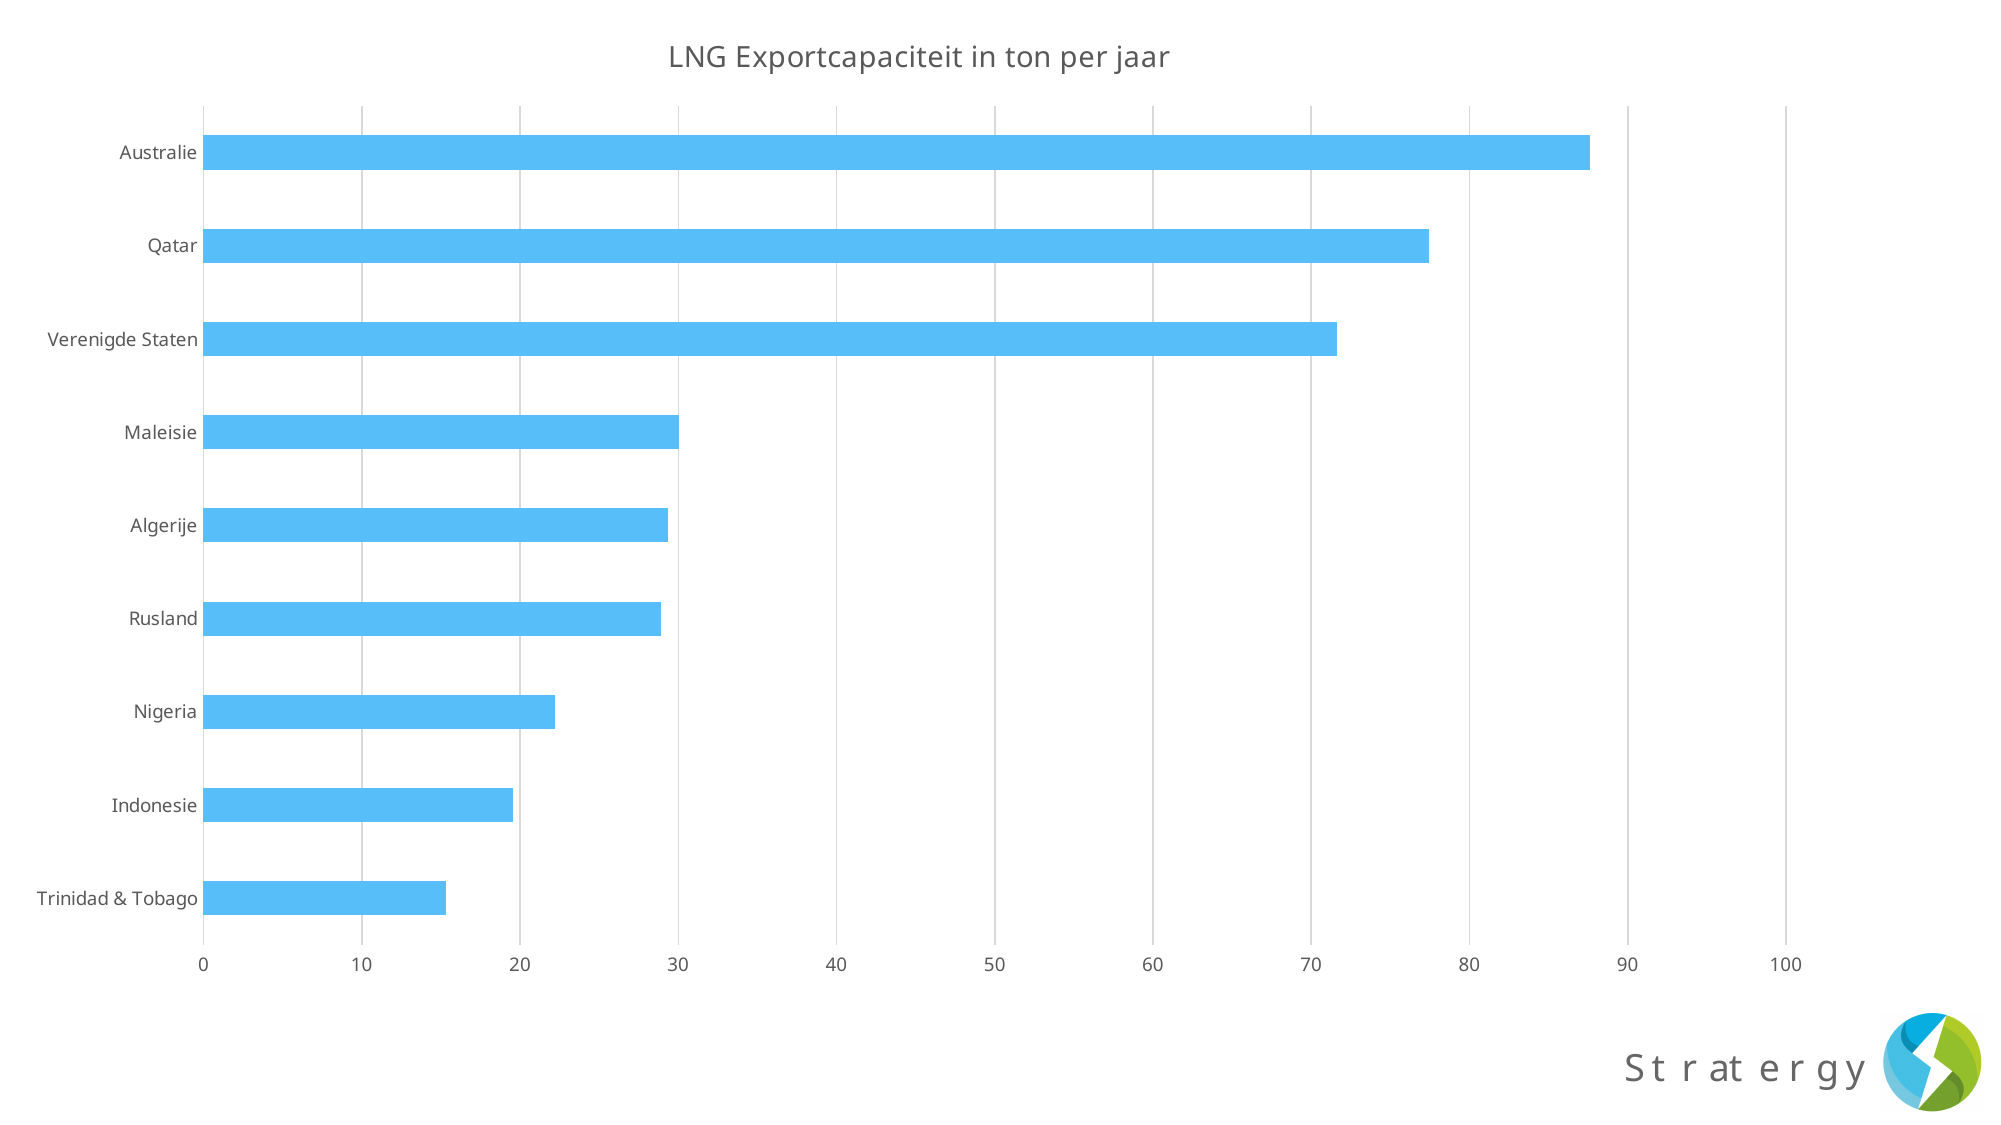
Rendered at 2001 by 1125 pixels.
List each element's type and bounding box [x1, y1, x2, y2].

picture [1881, 1013, 1985, 1113]
chart [0, 0, 1840, 998]
